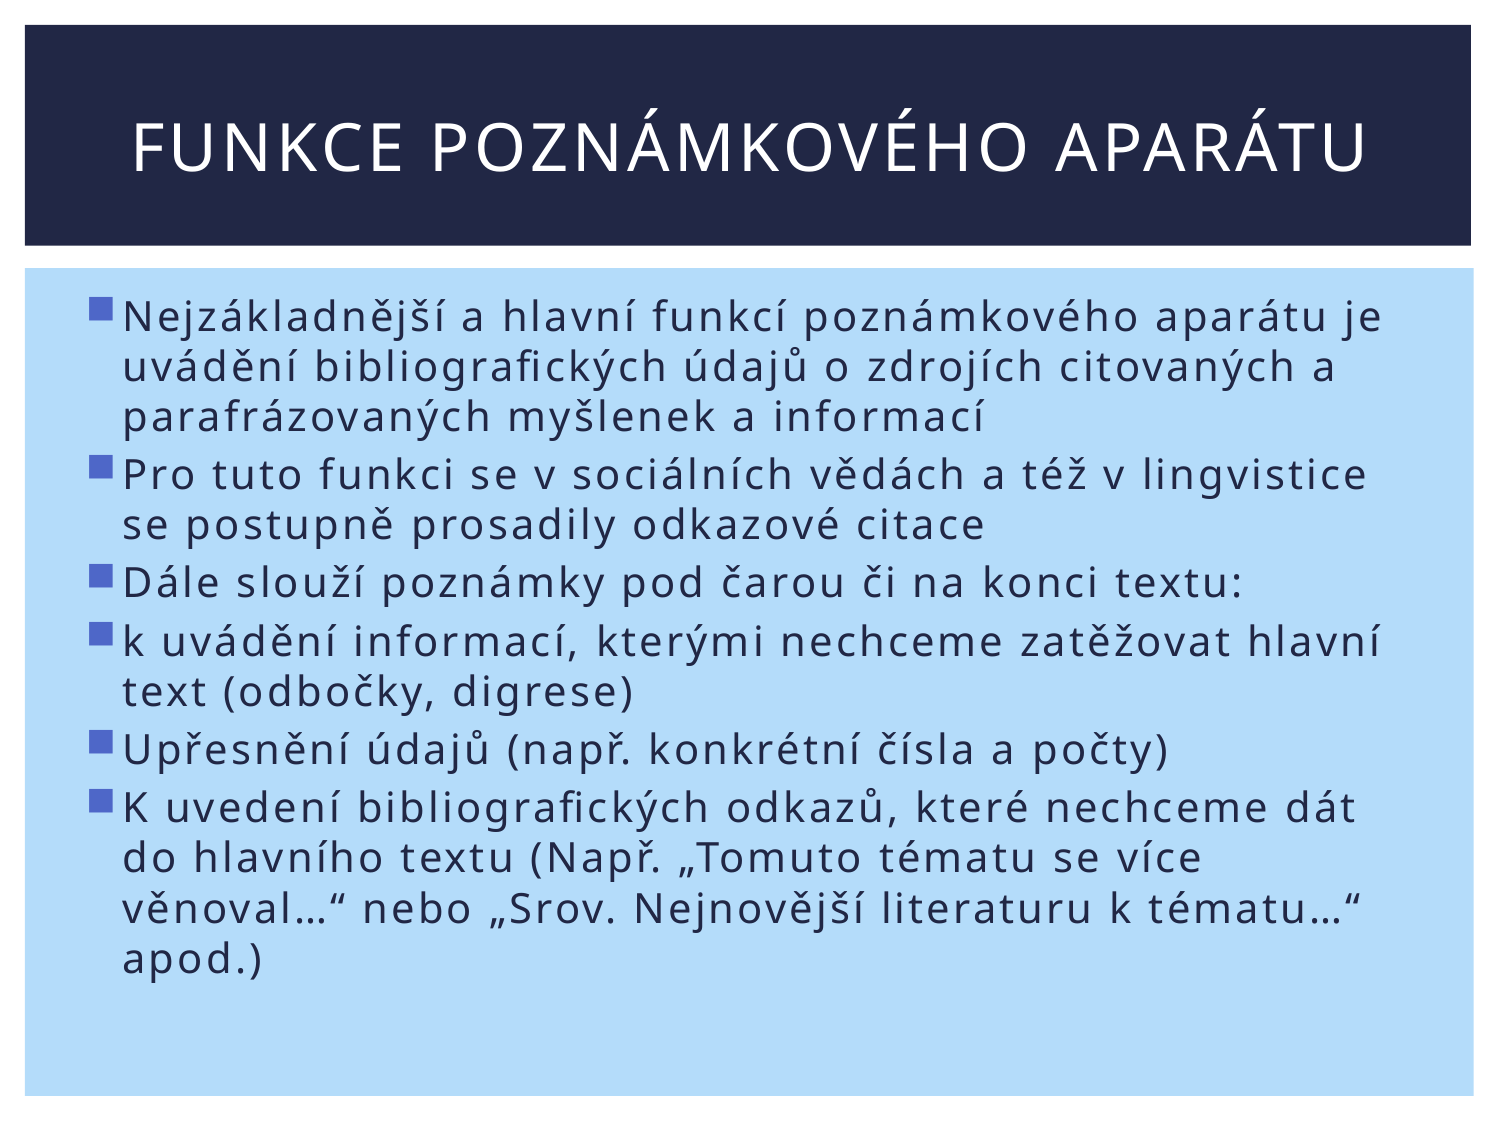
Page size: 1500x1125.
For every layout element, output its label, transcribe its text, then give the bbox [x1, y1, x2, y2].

list Nejzákladnější a hlavní funkcí poznámkového aparátu je uvádění bibliografických údajů o zdrojích citovaných a parafrázovaných myšlenek a informací Pro tuto funkci se v sociálních vědách a též v lingvistice se postupně prosadily odkazové citace Dále slouží poznámky pod čarou či na konci textu: k uvádění informací, kterými nechceme zatěžovat hlavní text (odbočky, digrese) Upřesnění údajů (např. konkrétní čísla a počty) K uvedení bibliografických odkazů, které nechceme dát do hlavního textu (Např. „Tomuto tématu se více věnoval…“ nebo „Srov. Nejnovější literaturu k tématu…“ apod.) [62, 281, 1442, 1005]
title Funkce poznámkového aparátu [62, 58, 1438, 232]
